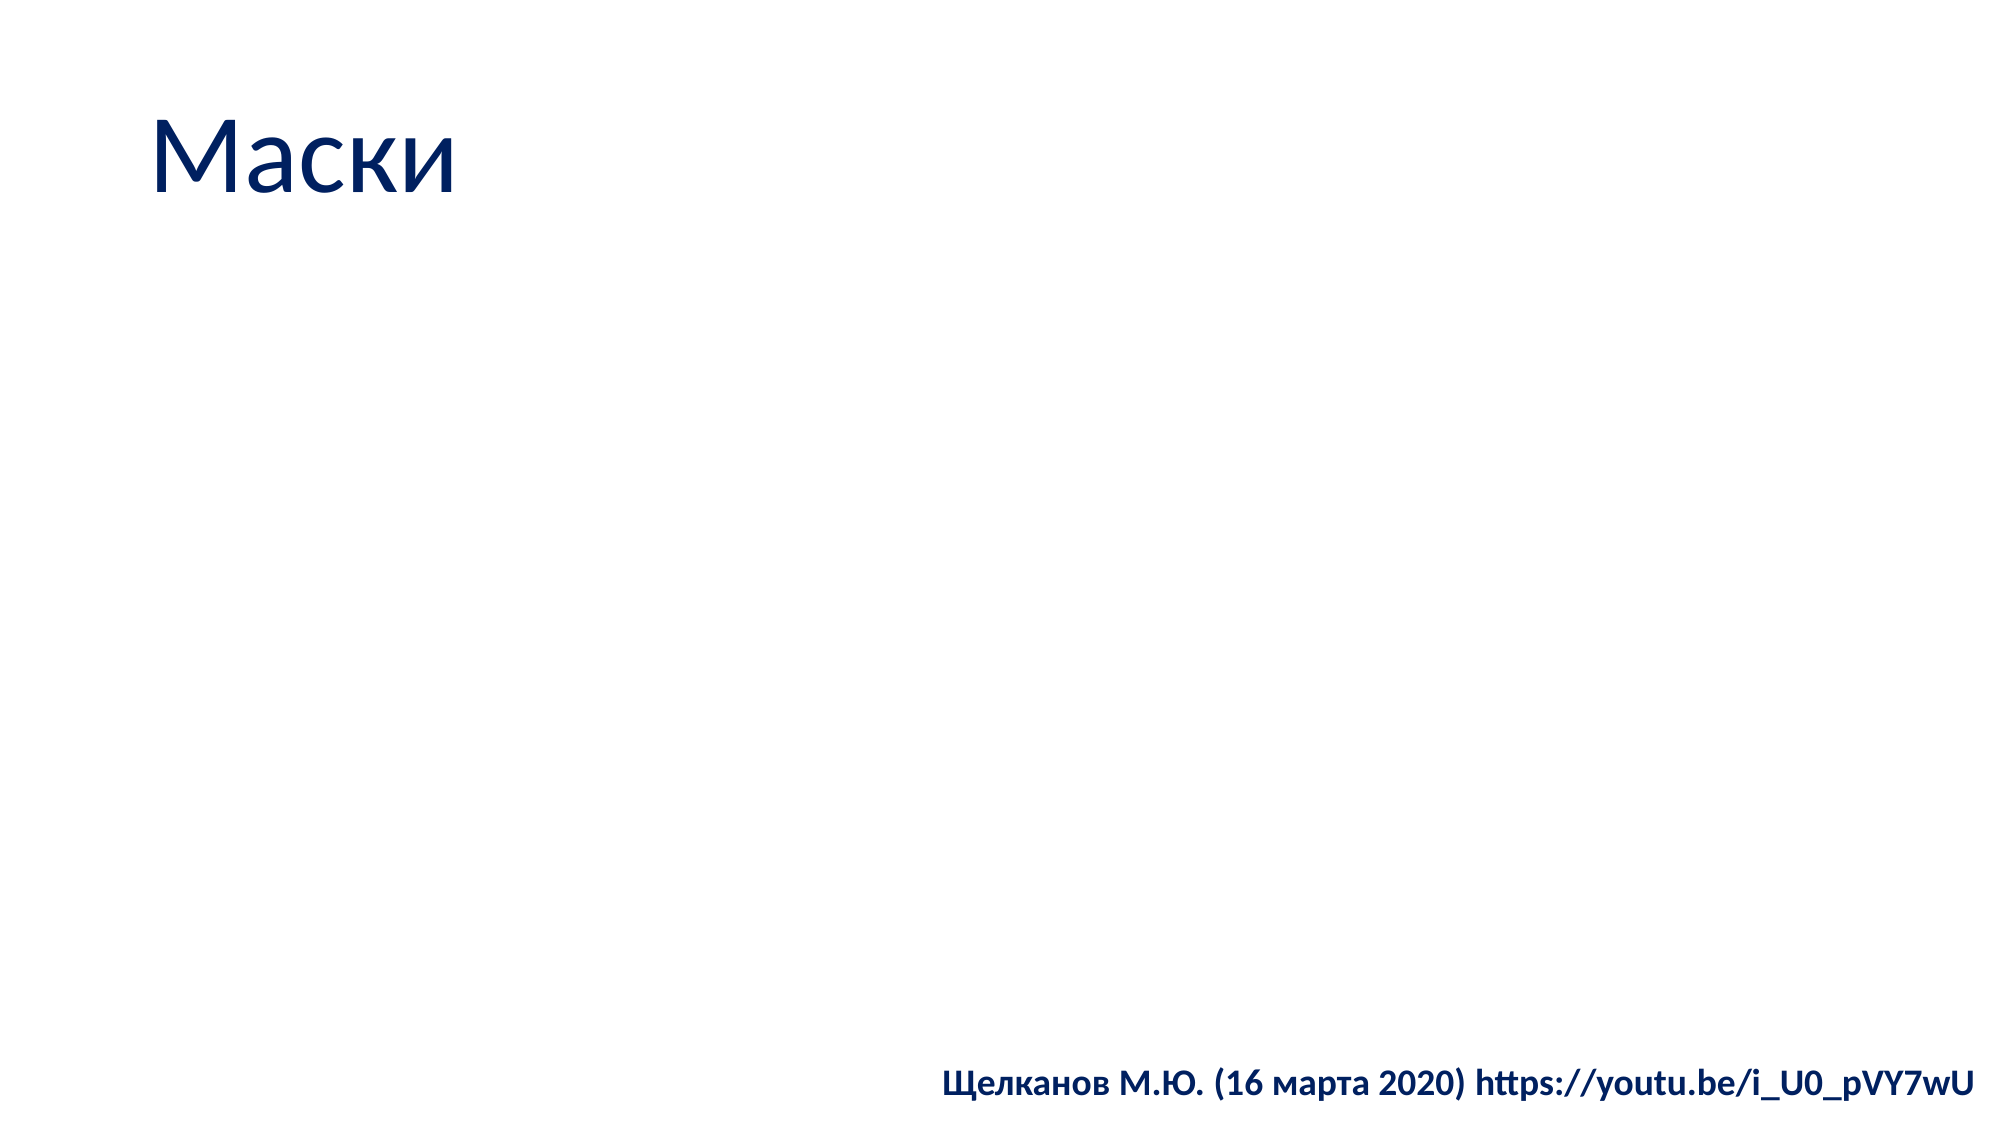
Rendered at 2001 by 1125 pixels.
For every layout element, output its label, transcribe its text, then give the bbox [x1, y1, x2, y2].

text_box Маски [133, 72, 475, 223]
text_box Щелканов М.Ю. (16 марта 2020) https://youtu.be/i_U0_pVY7wU [927, 1050, 1991, 1110]
